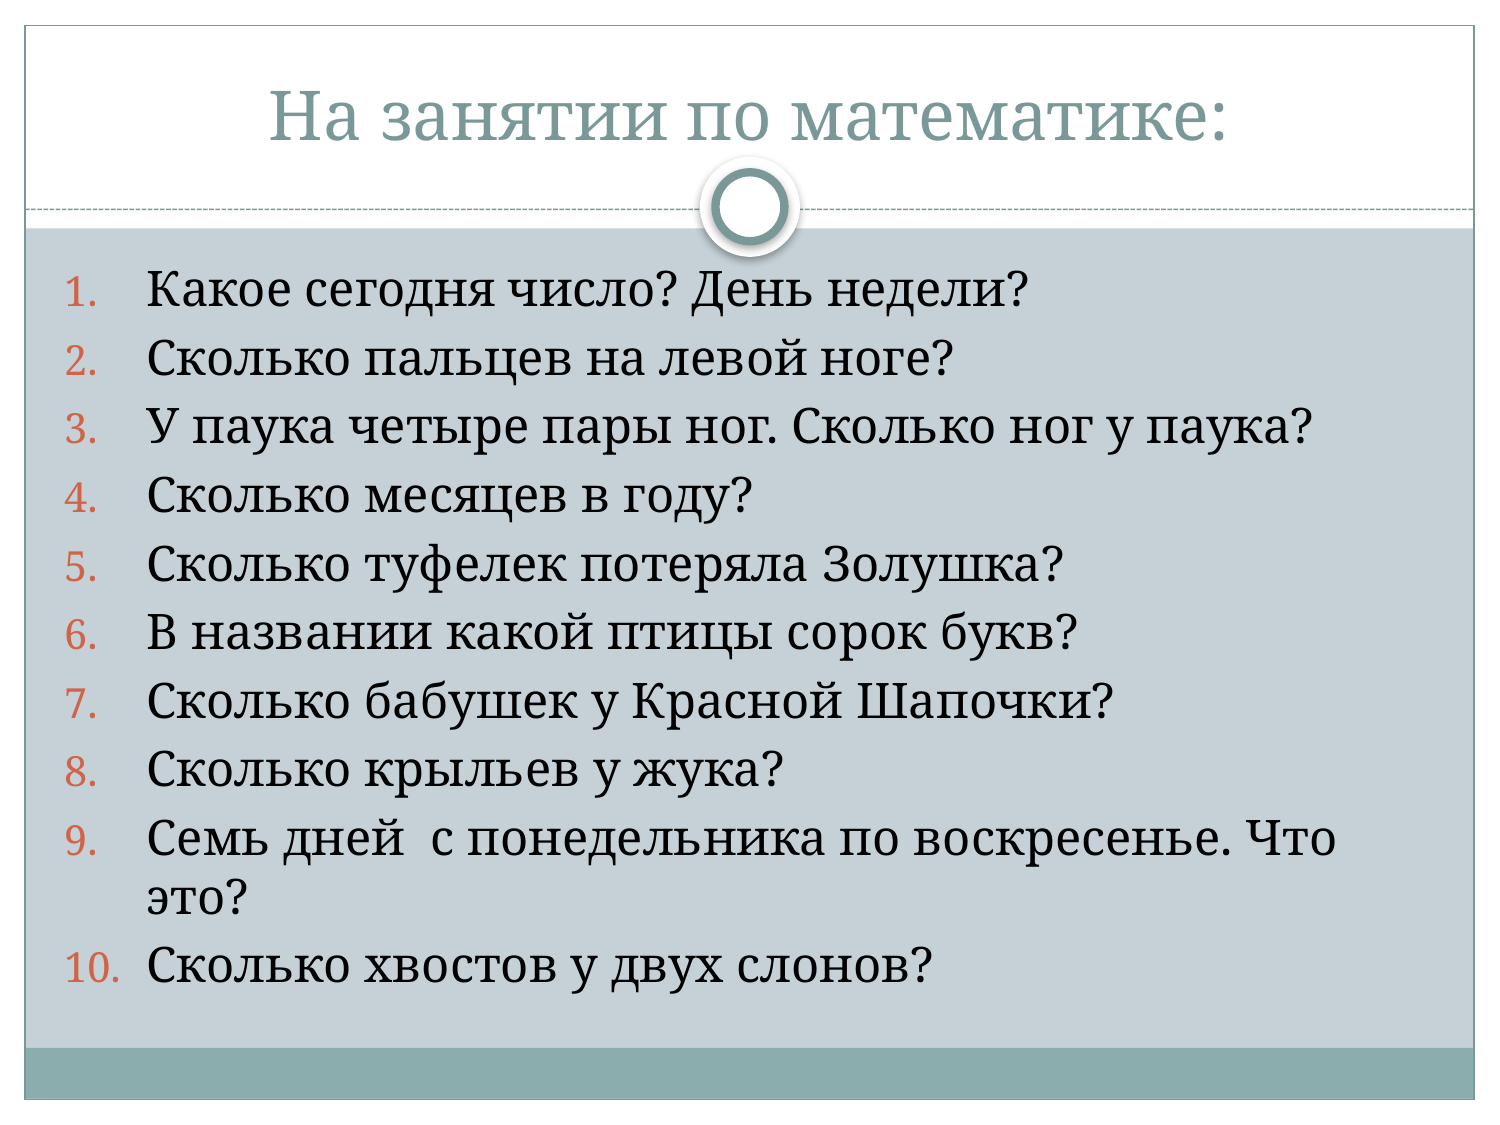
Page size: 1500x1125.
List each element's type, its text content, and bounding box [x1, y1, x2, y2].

title На занятии по математике: [49, 37, 1450, 162]
list Какое сегодня число? День недели? Сколько пальцев на левой ноге? У паука четыре пары ног. Сколько ног у паука? Сколько месяцев в году? Сколько туфелек потеряла Золушка? В названии какой птицы сорок букв? Сколько бабушек у Красной Шапочки? Сколько крыльев у жука? Семь дней с понедельника по воскресенье. Что это? Сколько хвостов у двух слонов? [49, 250, 1445, 1001]
